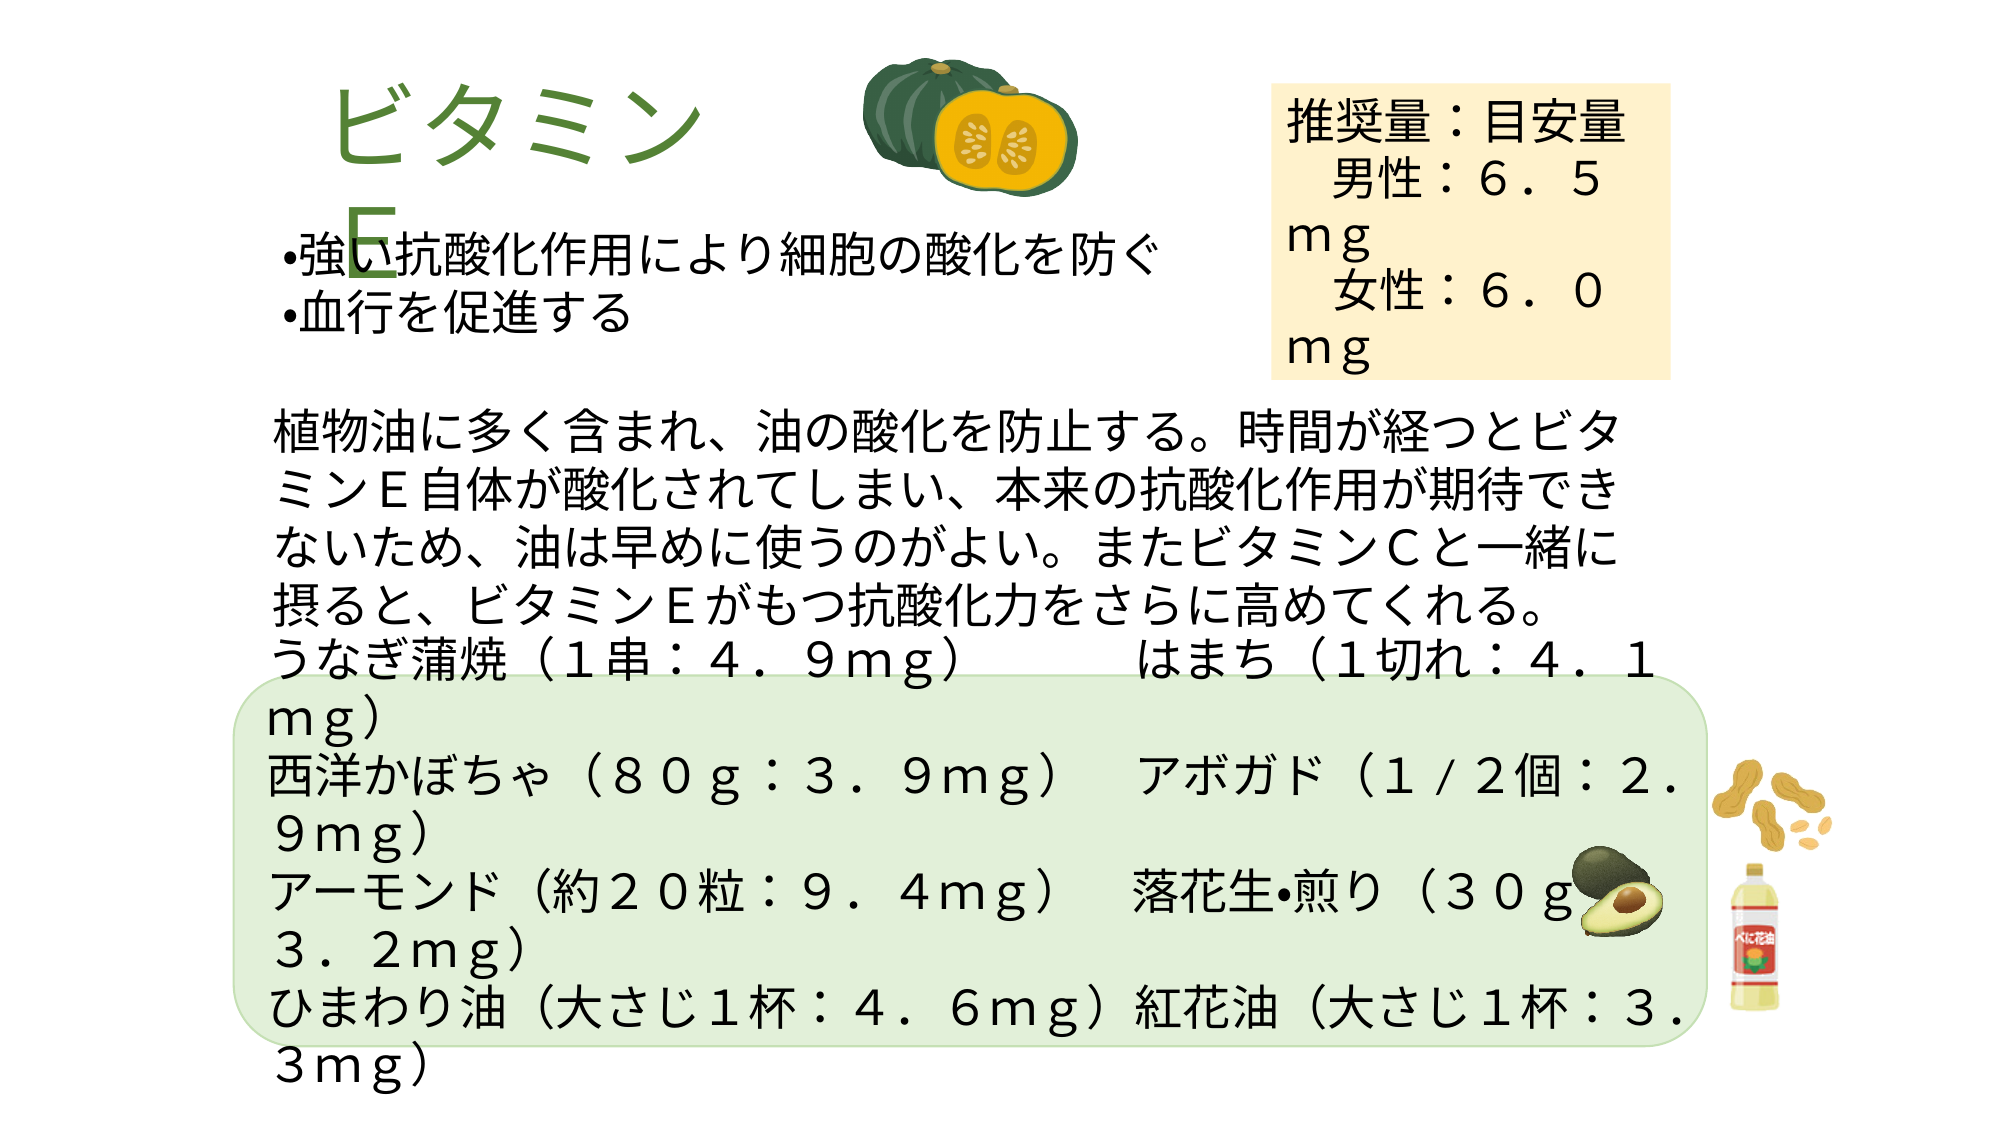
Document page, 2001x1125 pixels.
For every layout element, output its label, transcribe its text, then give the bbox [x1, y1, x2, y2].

text_box ビタミンＥ [307, 58, 814, 216]
picture [1706, 756, 1837, 1027]
text_box 植物油に多く含まれ、油の酸化を防止する。時間が経つとビタミンＥ自体が酸化されてしまい、本来の抗酸化作用が期待できないため、油は早めに使うのがよい。またビタミンＣと一緒に摂ると、ビタミンＥがもつ抗酸化力をさらに高めてくれる。 [258, 394, 1671, 641]
text_box ・強い抗酸化作用により細胞の酸化を防ぐ ・血行を促進する [267, 216, 1212, 394]
text_box 推奨量：目安量 男性：６．５ｍｇ 女性：６．０ｍｇ [1271, 83, 1671, 380]
picture [863, 58, 1078, 197]
text_box うなぎ蒲焼（１串：４．９ｍｇ） はまち（１切れ：４．１ｍｇ） 西洋かぼちゃ（８０ｇ：３．９ｍｇ） アボガド（１/２個：２．９ｍｇ） アーモンド（約２０粒：９．４ｍｇ） 落花生・煎り（３０ｇ：３．２ｍｇ） ひまわり油（大さじ１杯：４．６ｍｇ）紅花油（大さじ１杯：３．３ｍｇ） [232, 674, 1708, 1048]
picture [1572, 846, 1663, 937]
